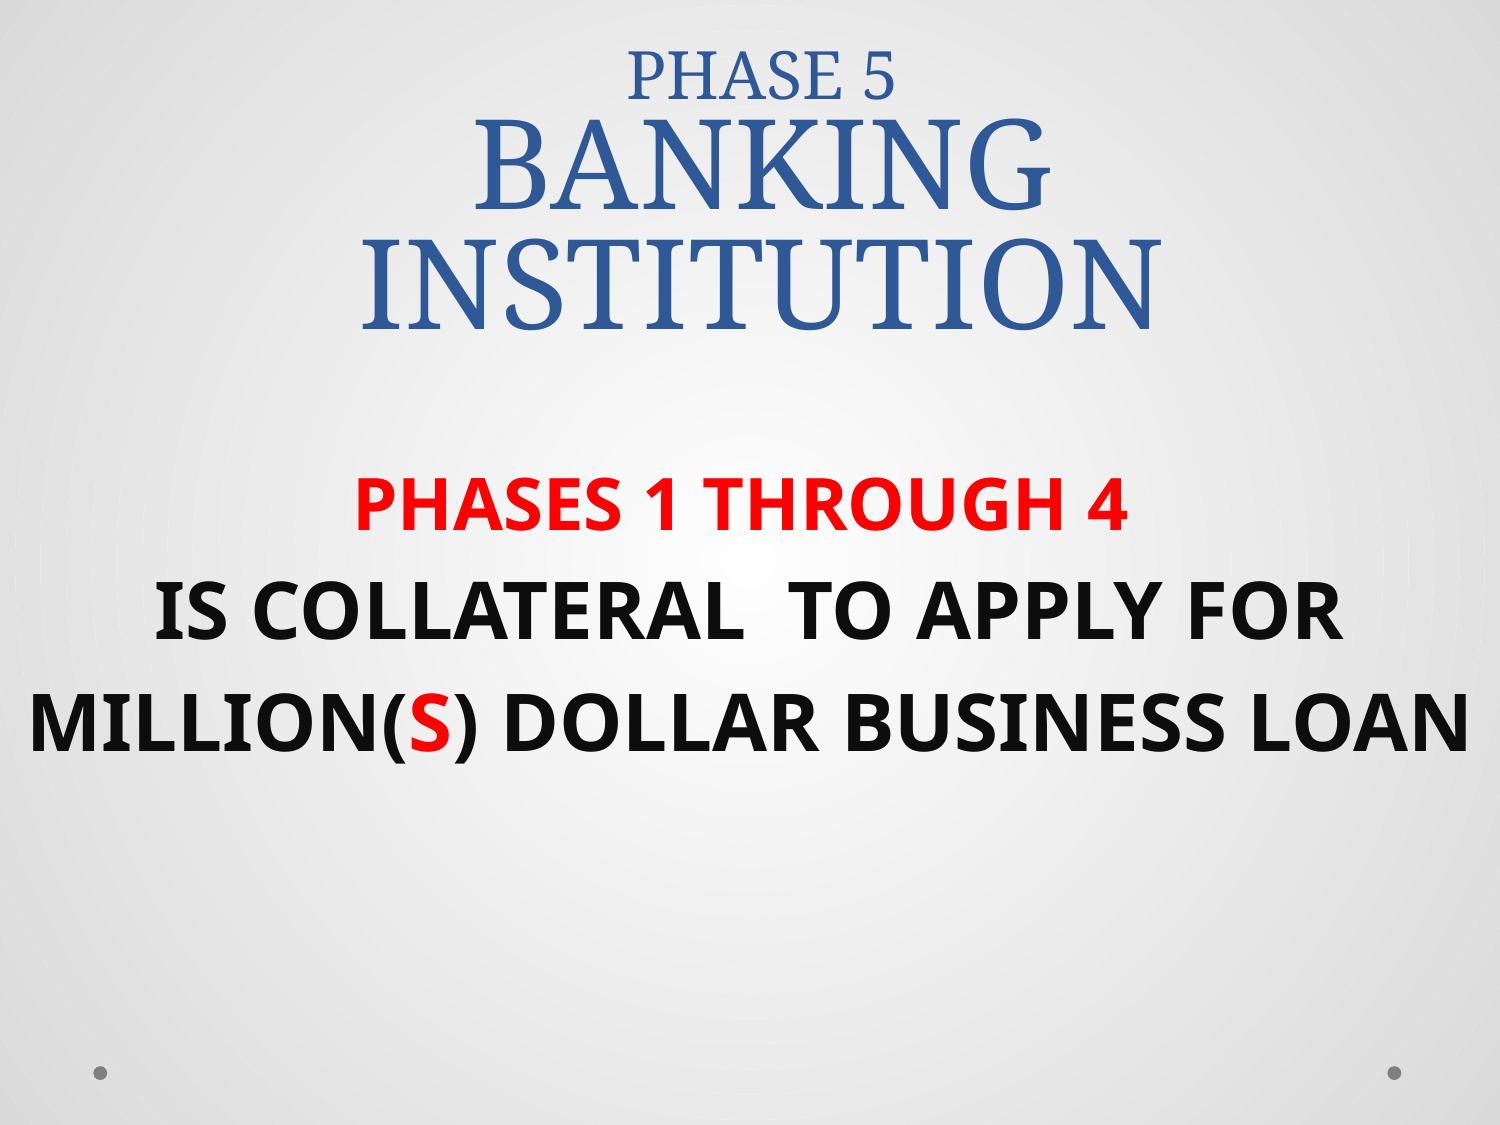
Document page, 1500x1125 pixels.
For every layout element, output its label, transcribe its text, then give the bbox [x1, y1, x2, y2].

list PHASES 1 THROUGH 4 IS COLLATERAL TO APPLY FOR MILLION(S) DOLLAR BUSINESS LOAN [0, 450, 1500, 868]
title PHASE 5 BANKING INSTITUTION [87, 0, 1438, 363]
